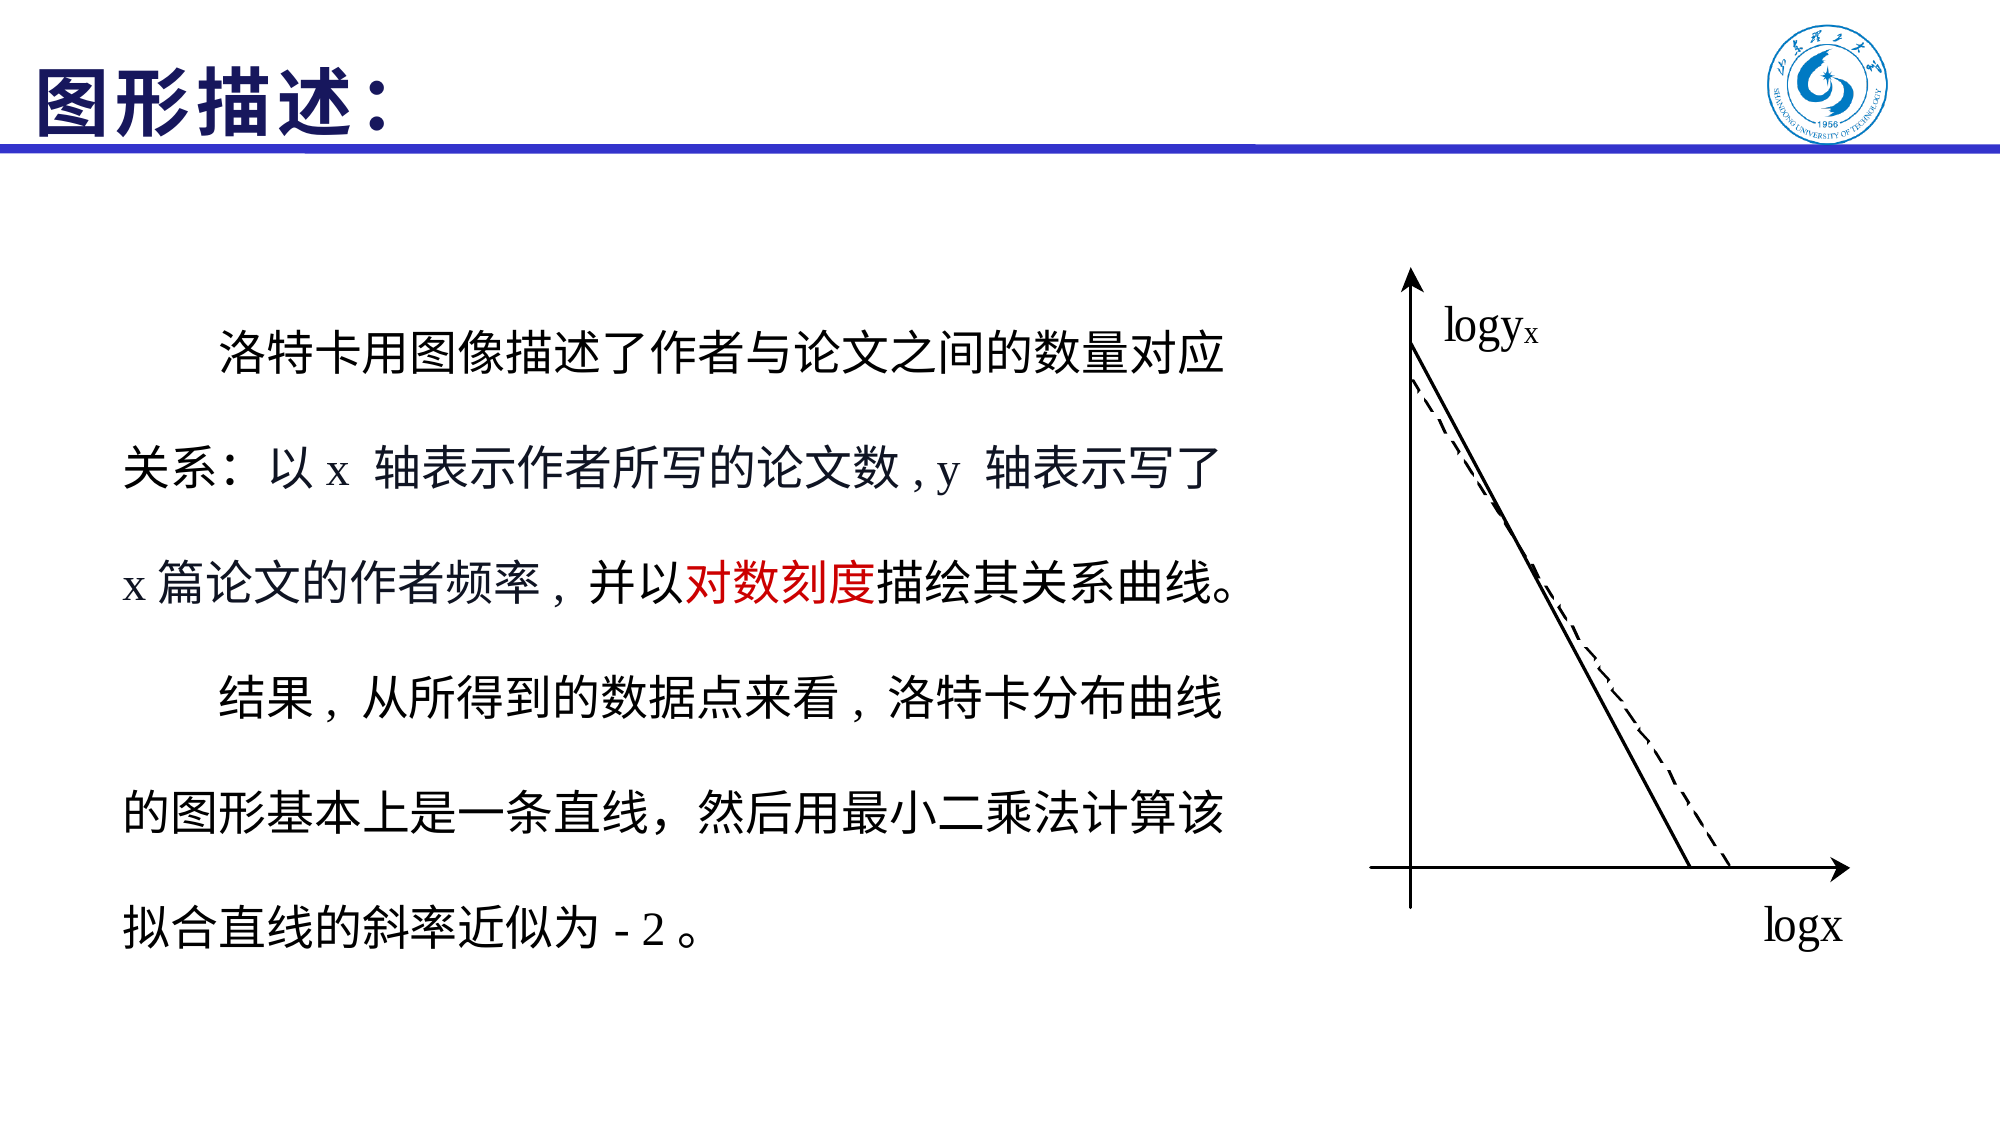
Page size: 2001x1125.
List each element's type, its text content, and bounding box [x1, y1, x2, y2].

title 图形描述： [19, 42, 1819, 159]
list 洛特卡用图像描述了作者与论文之间的数量对应关系：以x 轴表示作者所写的论文数, y 轴表示写了x篇论文的作者频率, 并以对数刻度描绘其关系曲线。 结果, 从所得到的数据点来看, 洛特卡分布曲线的图形基本上是一条直线，然后用最小二乘法计算该拟合直线的斜率近似为- 2。 [102, 255, 1273, 799]
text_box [1330, 267, 1930, 962]
picture [1744, 0, 1910, 165]
